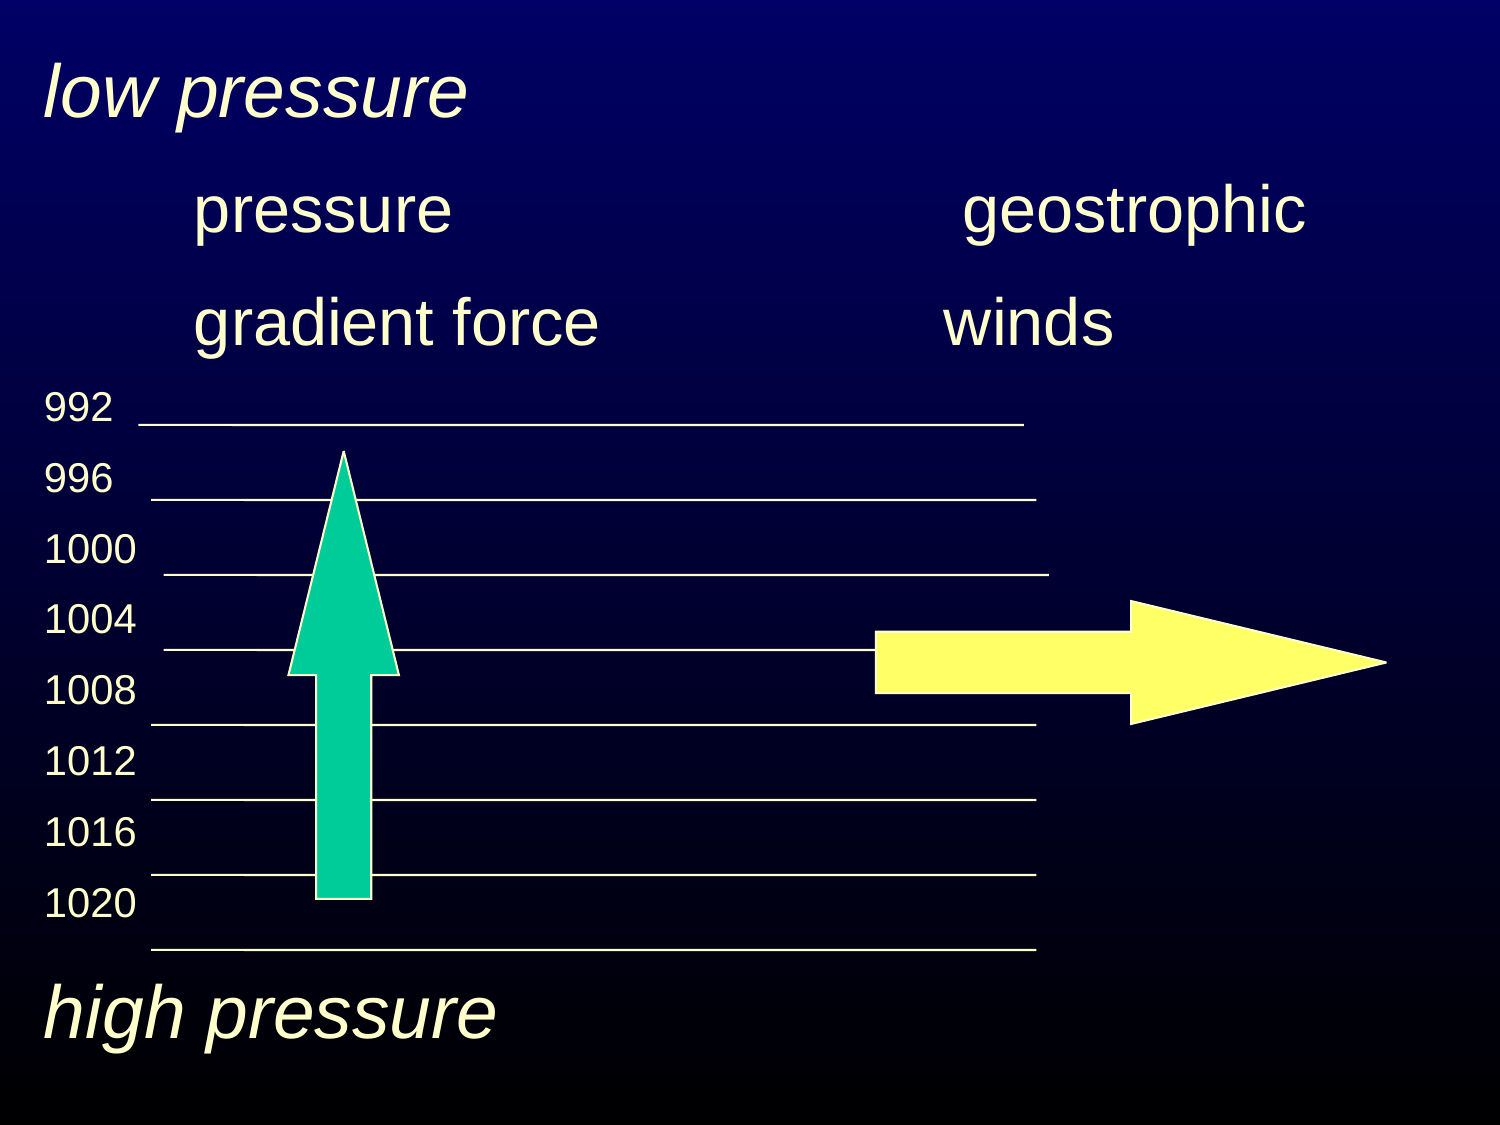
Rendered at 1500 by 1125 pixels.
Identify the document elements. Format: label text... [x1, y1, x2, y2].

text_box [876, 601, 1387, 724]
text_box [288, 451, 399, 899]
text_box low pressure pressure geostrophic gradient force winds 992 996 1000 1004 1008 1012 1016 1020 high pressure [29, 35, 1456, 1061]
